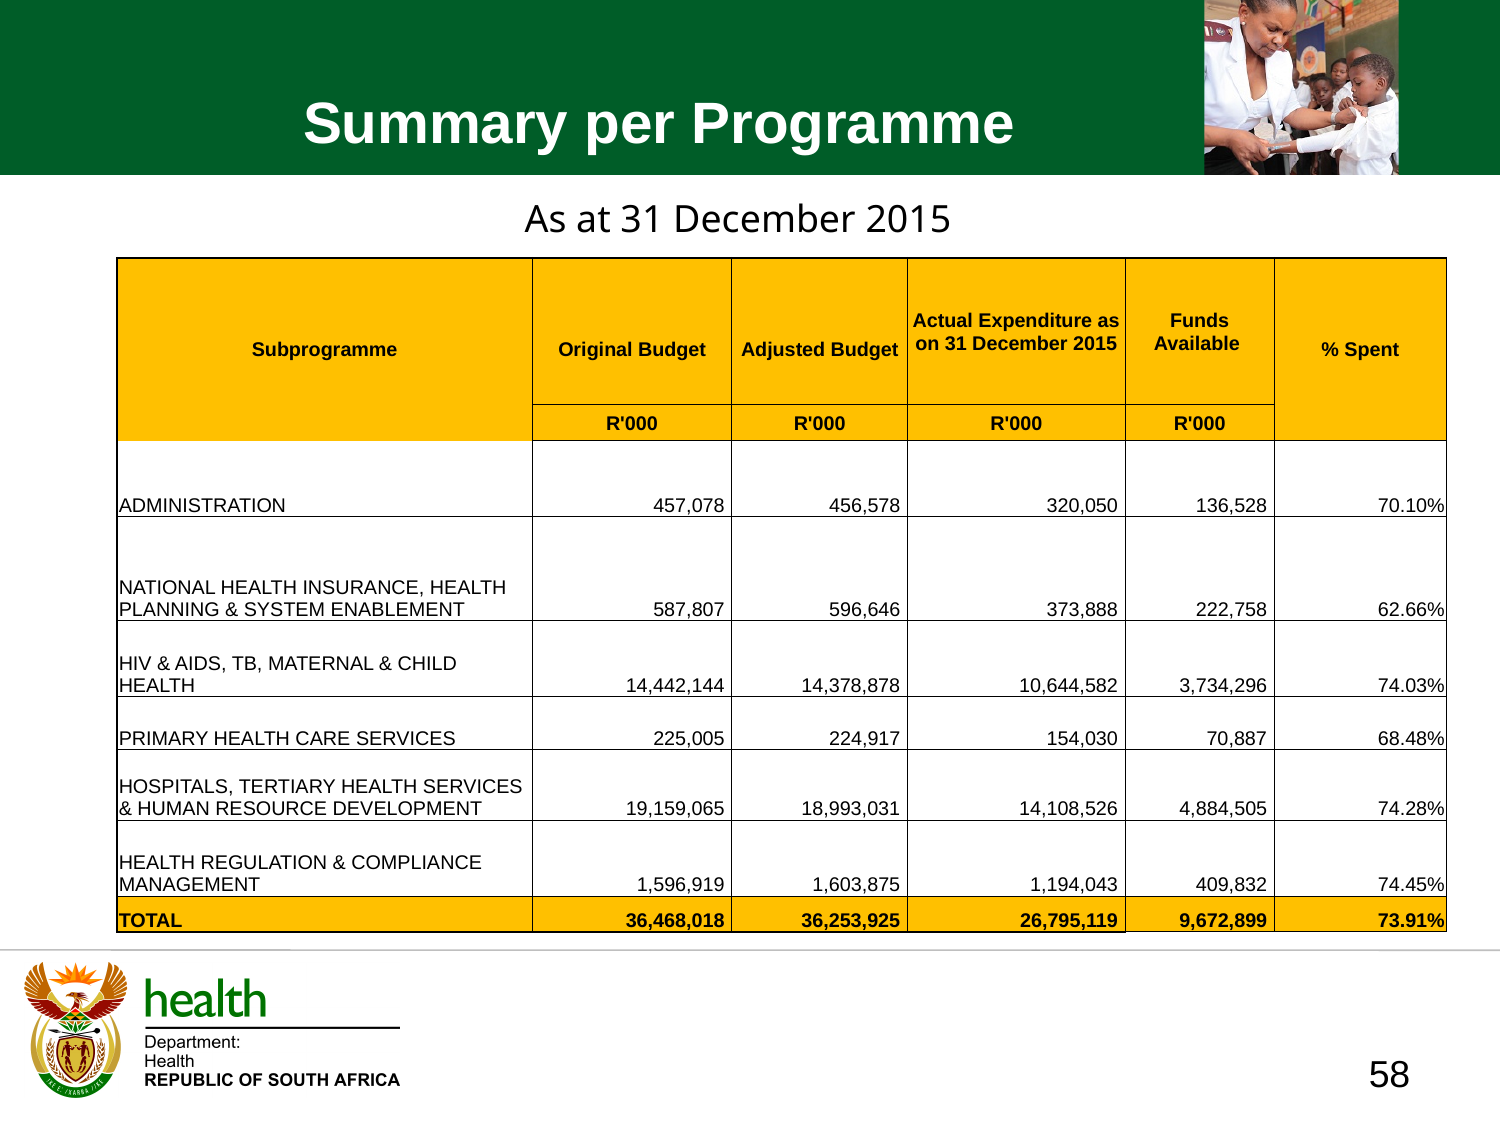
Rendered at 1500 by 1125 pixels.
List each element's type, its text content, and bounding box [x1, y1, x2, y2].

table_cell R'000 [732, 405, 907, 440]
table_cell 225,005 [533, 697, 731, 749]
table_cell 320,050 [908, 441, 1125, 516]
table_cell 73.91% [1275, 897, 1446, 931]
table_header [732, 259, 907, 294]
text_box [490, 947, 752, 1125]
table_cell 68.48% [1275, 697, 1446, 749]
picture [24, 962, 400, 1098]
table_cell 222,758 [1126, 517, 1274, 620]
table_cell HEALTH REGULATION & COMPLIANCE MANAGEMENT [118, 821, 532, 896]
table_header Subprogramme [118, 259, 532, 441]
table_cell 1,596,919 [533, 821, 731, 896]
table_cell Original Budget [533, 294, 731, 404]
table_cell 14,108,526 [908, 750, 1125, 820]
table_cell 26,795,119 [908, 897, 1125, 931]
table_cell 74.28% [1275, 750, 1446, 820]
table_cell TOTAL [118, 897, 532, 931]
table_cell 74.45% [1275, 821, 1446, 896]
table_cell 154,030 [908, 697, 1125, 749]
table_cell 1,194,043 [908, 821, 1125, 896]
table_cell HIV & AIDS, TB, MATERNAL & CHILD HEALTH [118, 621, 532, 696]
text_box 58 [1324, 1042, 1425, 1103]
table_cell 62.66% [1275, 517, 1446, 620]
table_cell PRIMARY HEALTH CARE SERVICES [118, 697, 532, 749]
table_cell 74.03% [1275, 621, 1446, 696]
table_cell 19,159,065 [533, 750, 731, 820]
table_cell 596,646 [732, 517, 907, 620]
table_cell 457,078 [533, 441, 731, 516]
table_cell 70.10% [1275, 441, 1446, 516]
table_cell R'000 [533, 405, 731, 440]
table_cell ADMINISTRATION [118, 441, 532, 516]
table_cell Adjusted Budget [732, 294, 907, 404]
table_cell HOSPITALS, TERTIARY HEALTH SERVICES & HUMAN RESOURCE DEVELOPMENT [118, 750, 532, 820]
table_cell 36,253,925 [732, 897, 907, 931]
text_box Summary per Programme [222, 0, 1096, 163]
table_cell 70,887 [1126, 697, 1274, 749]
table_cell 14,442,144 [533, 621, 731, 696]
table_cell 1,603,875 [732, 821, 907, 896]
table_cell R'000 [1126, 405, 1274, 440]
table_cell 10,644,582 [908, 621, 1125, 696]
table_cell 14,378,878 [732, 621, 907, 696]
table_cell 18,993,031 [732, 750, 907, 820]
picture [1204, 0, 1399, 175]
table_cell 4,884,505 [1126, 750, 1274, 820]
table_cell 136,528 [1126, 441, 1274, 516]
table_header Actual Expenditure as on 31 December 2015 [908, 259, 1125, 404]
table_cell 3,734,296 [1126, 621, 1274, 696]
table_cell 9,672,899 [1126, 897, 1274, 931]
table_header % Spent [1275, 259, 1446, 440]
table_header [533, 259, 731, 294]
table_cell 456,578 [732, 441, 907, 516]
table_cell R'000 [908, 405, 1125, 440]
table_cell 36,468,018 [533, 897, 731, 931]
table_header Funds Available [1126, 259, 1274, 404]
table_cell 373,888 [908, 517, 1125, 620]
table_cell 587,807 [533, 517, 731, 620]
table_cell 224,917 [732, 697, 907, 749]
table_cell NATIONAL HEALTH INSURANCE, HEALTH PLANNING & SYSTEM ENABLEMENT [118, 517, 532, 620]
table_cell 409,832 [1126, 821, 1274, 896]
text_box As at 31 December 2015 [363, 187, 1114, 257]
